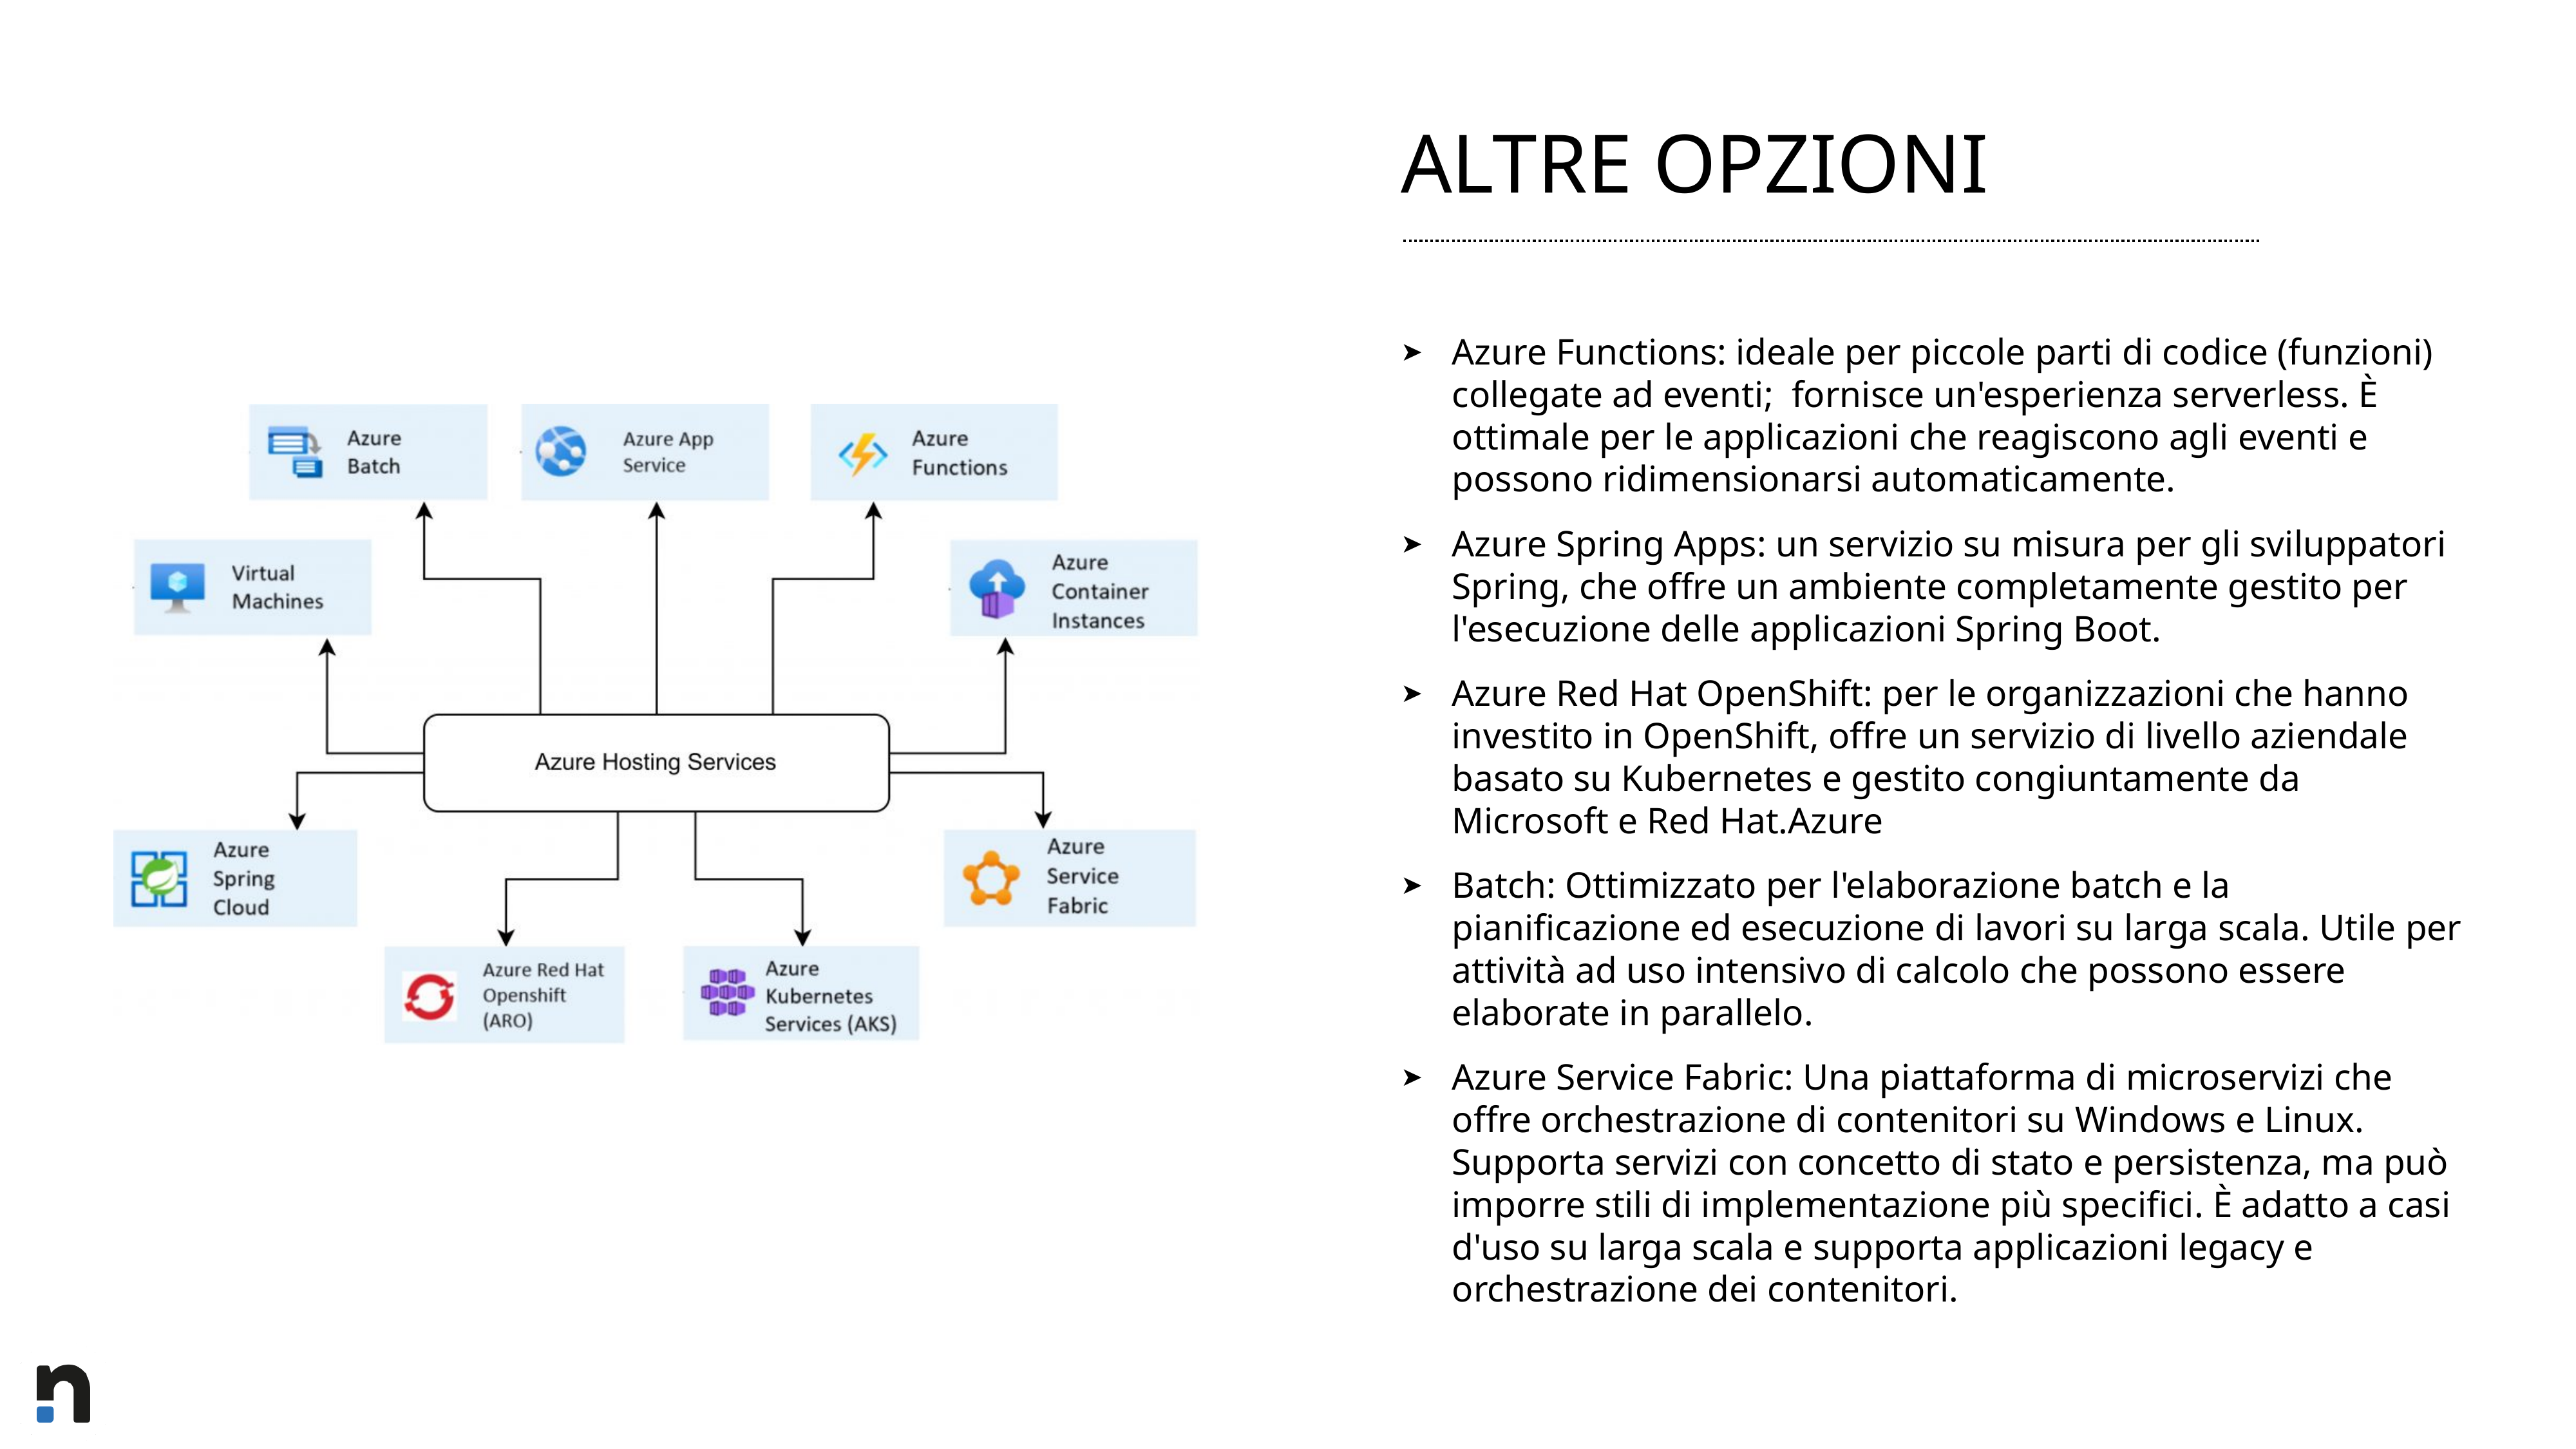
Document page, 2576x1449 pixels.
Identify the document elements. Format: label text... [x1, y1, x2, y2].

picture [11, 1341, 114, 1444]
picture [113, 404, 1200, 1045]
list Azure Functions: ideale per piccole parti di codice (funzioni) collegate ad eventi; fornisce un'esperienza serverless. È ottimale per le applicazioni che reagiscono agli eventi e possono ridimensionarsi automaticamente. Azure Spring Apps: un servizio su misura per gli sviluppatori Spring, che offre un ambiente completamente gestito per l'esecuzione delle applicazioni Spring Boot. Azure Red Hat OpenShift: per le organizzazioni che hanno investito in OpenShift, offre un servizio di livello aziendale basato su Kubernetes e gestito congiuntamente da Microsoft e Red Hat.Azure Batch: Ottimizzato per l'elaborazione batch e la pianificazione ed esecuzione di lavori su larga scala. Utile per attività ad uso intensivo di calcolo che possono essere elaborate in parallelo. Azure Service Fabric: Una piattaforma di microservizi che offre orchestrazione di contenitori su Windows e Linux. Supporta servizi con concetto di stato e persistenza, ma può imporre stili di implementazione più specifici. È adatto a casi d'uso su larga scala e supporta applicazioni legacy e orchestrazione dei contenitori. [1395, 323, 2469, 1342]
title Altre opzioni [1395, 107, 2469, 215]
